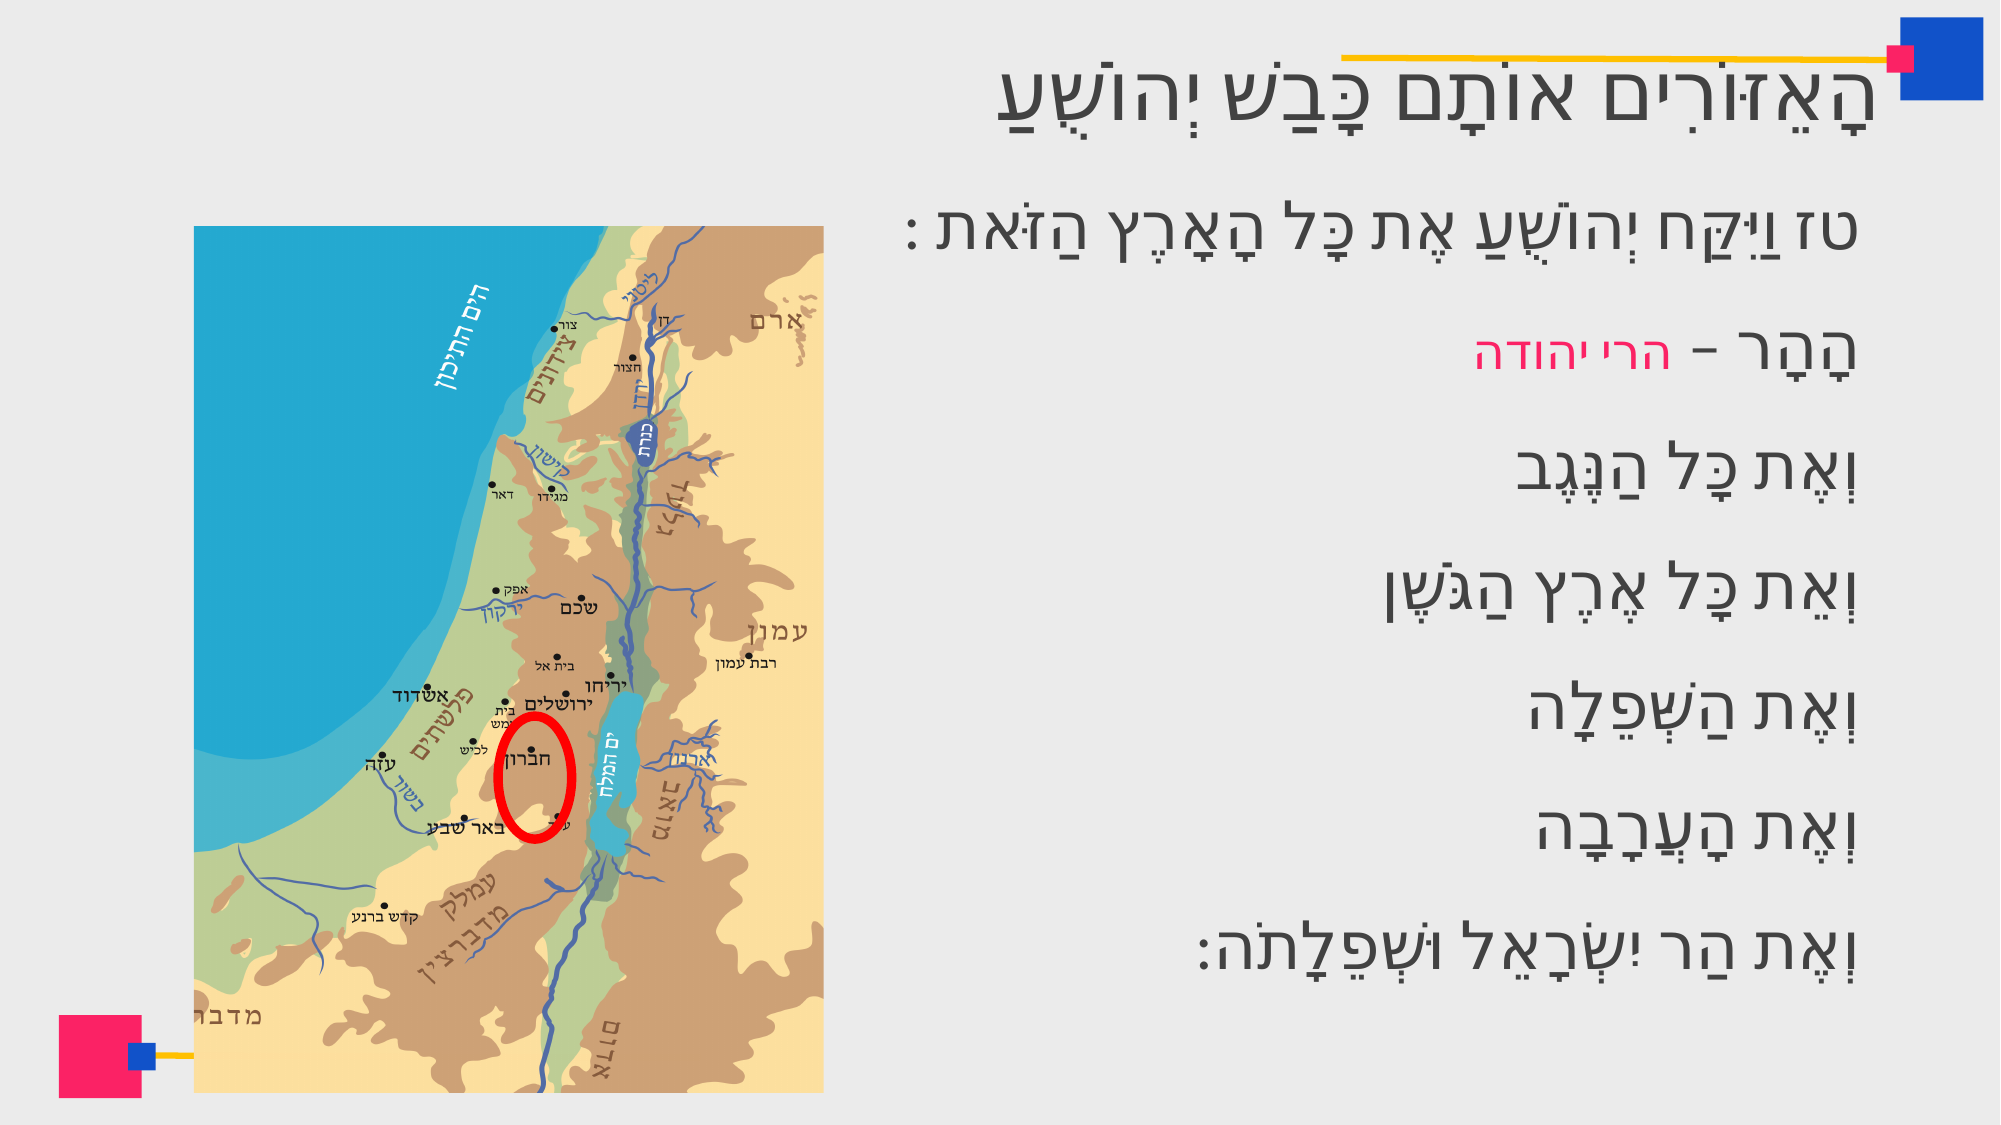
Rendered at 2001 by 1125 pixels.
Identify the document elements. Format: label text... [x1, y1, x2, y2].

picture [193, 226, 824, 1093]
text_box טז וַיִּקַּח יְהוֹשֻׁעַ אֶת כָּל הָאָרֶץ הַזֹּאת : הָהָר – הרי יהודה וְאֶת כָּל הַנֶּגֶב וְאֵת כָּל אֶרֶץ הַגֹּשֶׁן וְאֶת הַשְּׁפֵלָה וְאֶת הָעֲרָבָה וְאֶת הַר יִשְׂרָאֵל וּשְׁפֵלָתֹה: [110, 135, 1877, 1028]
text_box הָאֵזּוֹרִים אוֹתָם כָּבַשׁ יְהוֹשֻׁעַ [434, 0, 1897, 199]
